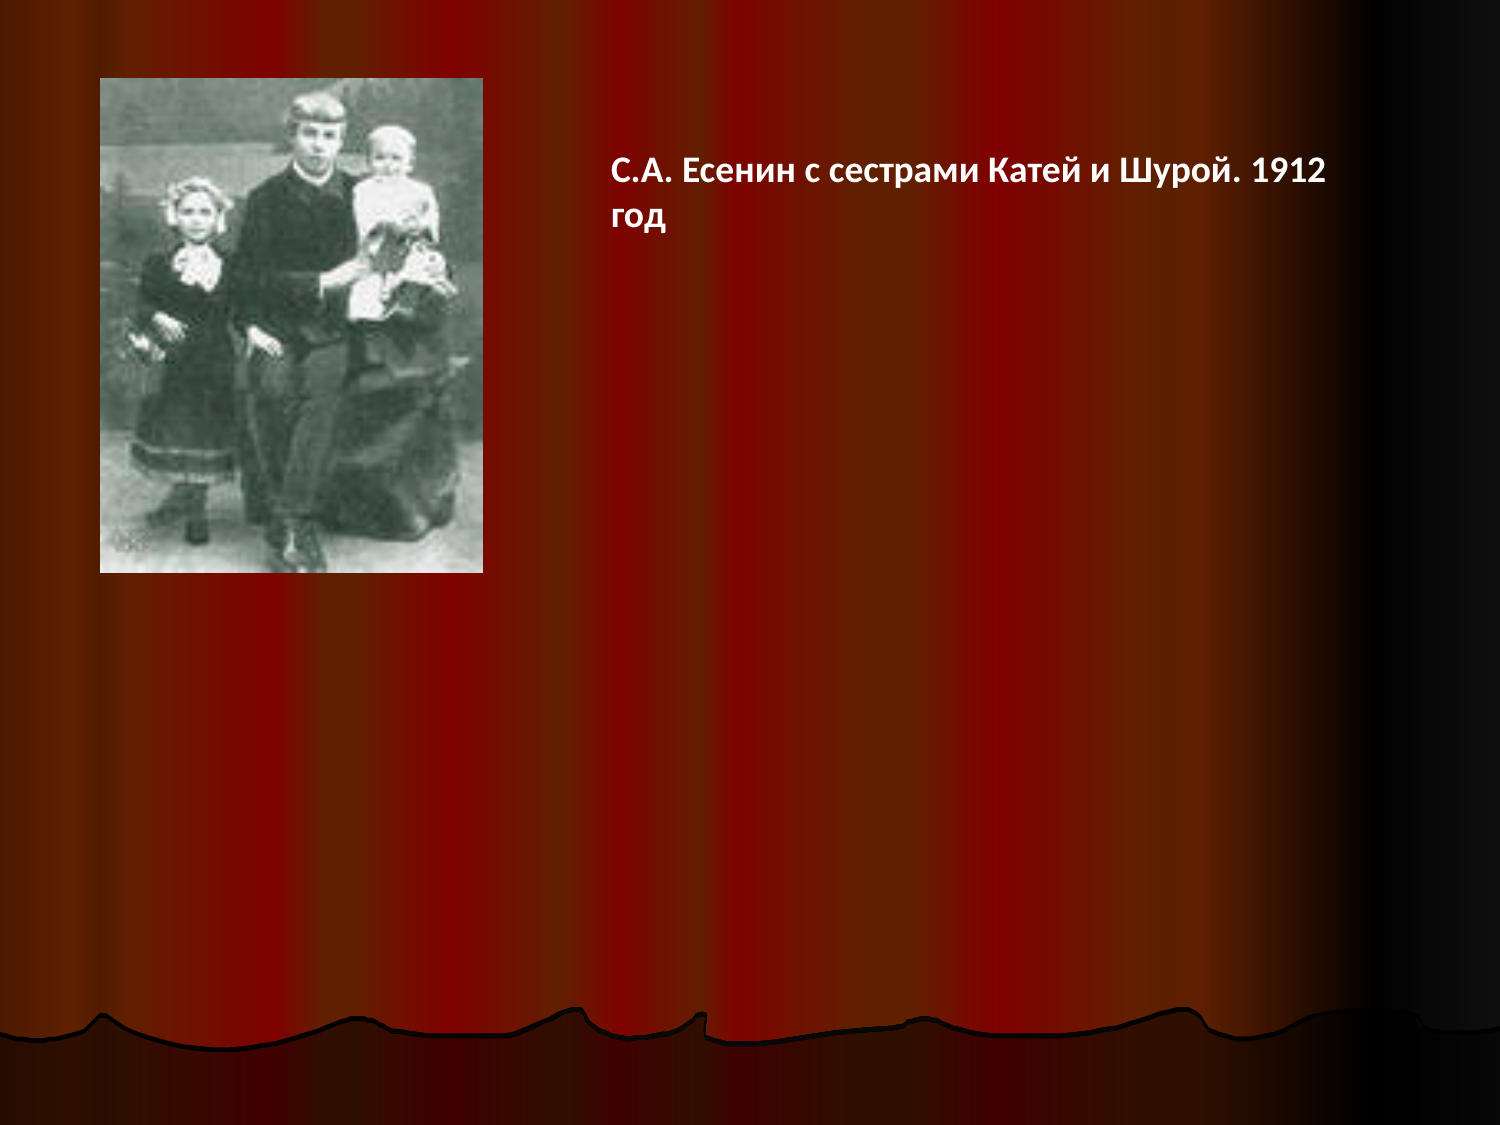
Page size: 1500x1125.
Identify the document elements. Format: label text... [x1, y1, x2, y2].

text_box С.А. Есенин с сестрами Катей и Шурой. 1912 год [596, 137, 1347, 242]
picture [100, 78, 483, 573]
